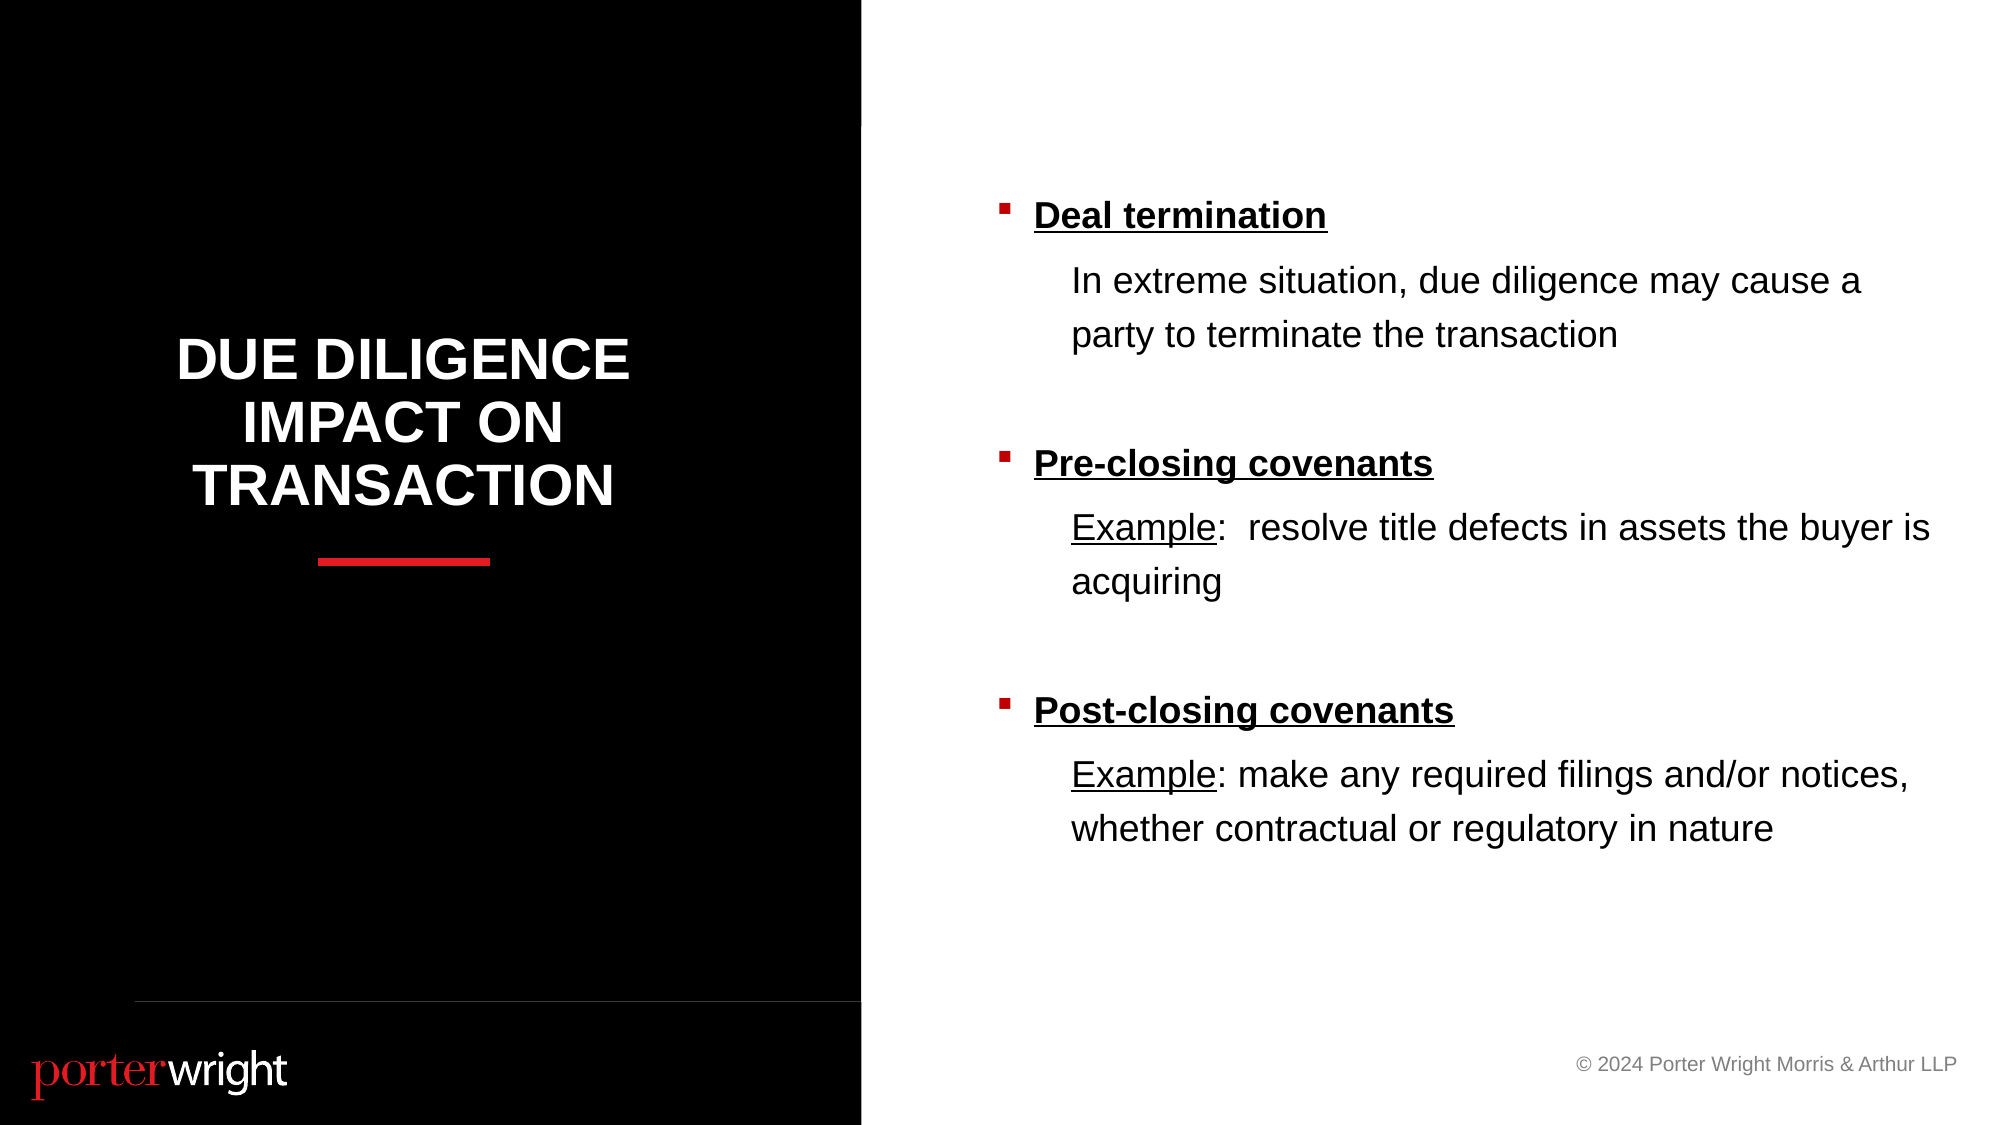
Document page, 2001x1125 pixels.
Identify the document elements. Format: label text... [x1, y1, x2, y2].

title Due diligence impact on transaction [60, 104, 747, 526]
list Deal termination In extreme situation, due diligence may cause a party to terminate the transaction Pre-closing covenants Example: resolve title defects in assets the buyer is acquiring Post-closing covenants Example: make any required filings and/or notices, whether contractual or regulatory in nature [906, 104, 1955, 1002]
